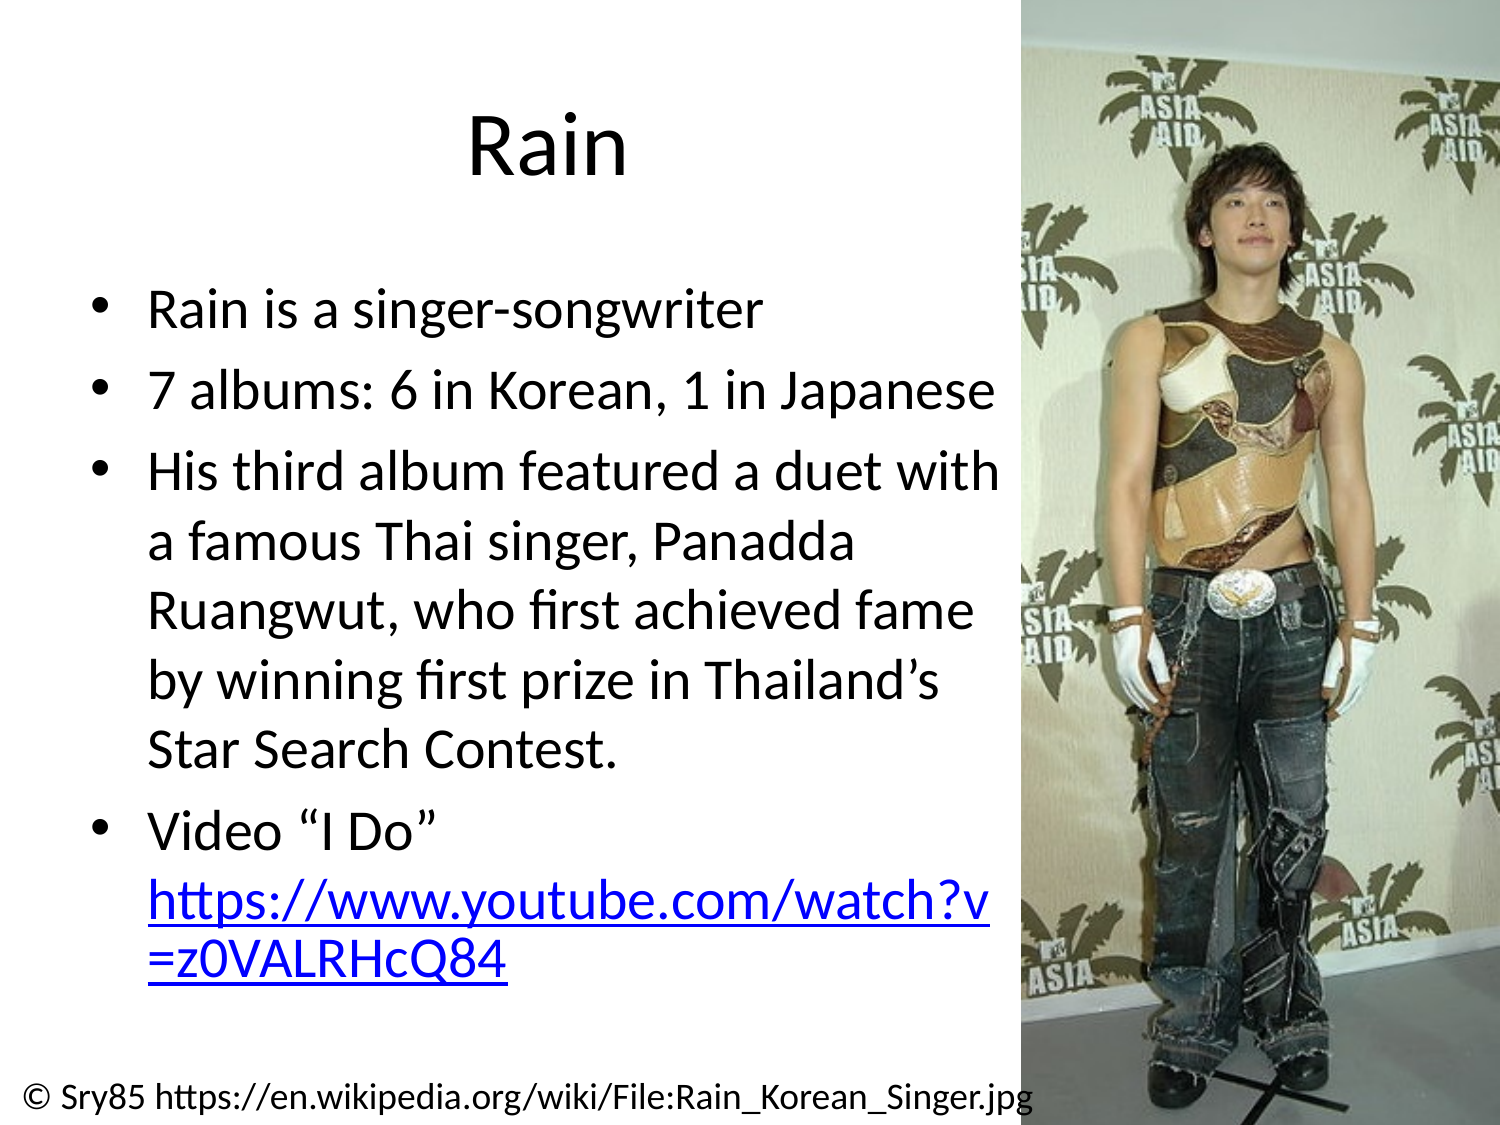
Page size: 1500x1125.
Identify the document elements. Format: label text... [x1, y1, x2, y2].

list Rain is a singer-songwriter 7 albums: 6 in Korean, 1 in Japanese His third album featured a duet with a famous Thai singer, Panadda Ruangwut, who first achieved fame by winning first prize in Thailand’s Star Search Contest. Video “I Do” https://www.youtube.com/watch?v=z0VALRHcQ84 [75, 262, 1016, 1005]
text_box © Sry85 https://en.wikipedia.org/wiki/File:Rain_Korean_Singer.jpg [6, 1064, 1016, 1125]
picture [1021, 0, 1500, 1125]
title Rain [75, 45, 1016, 233]
